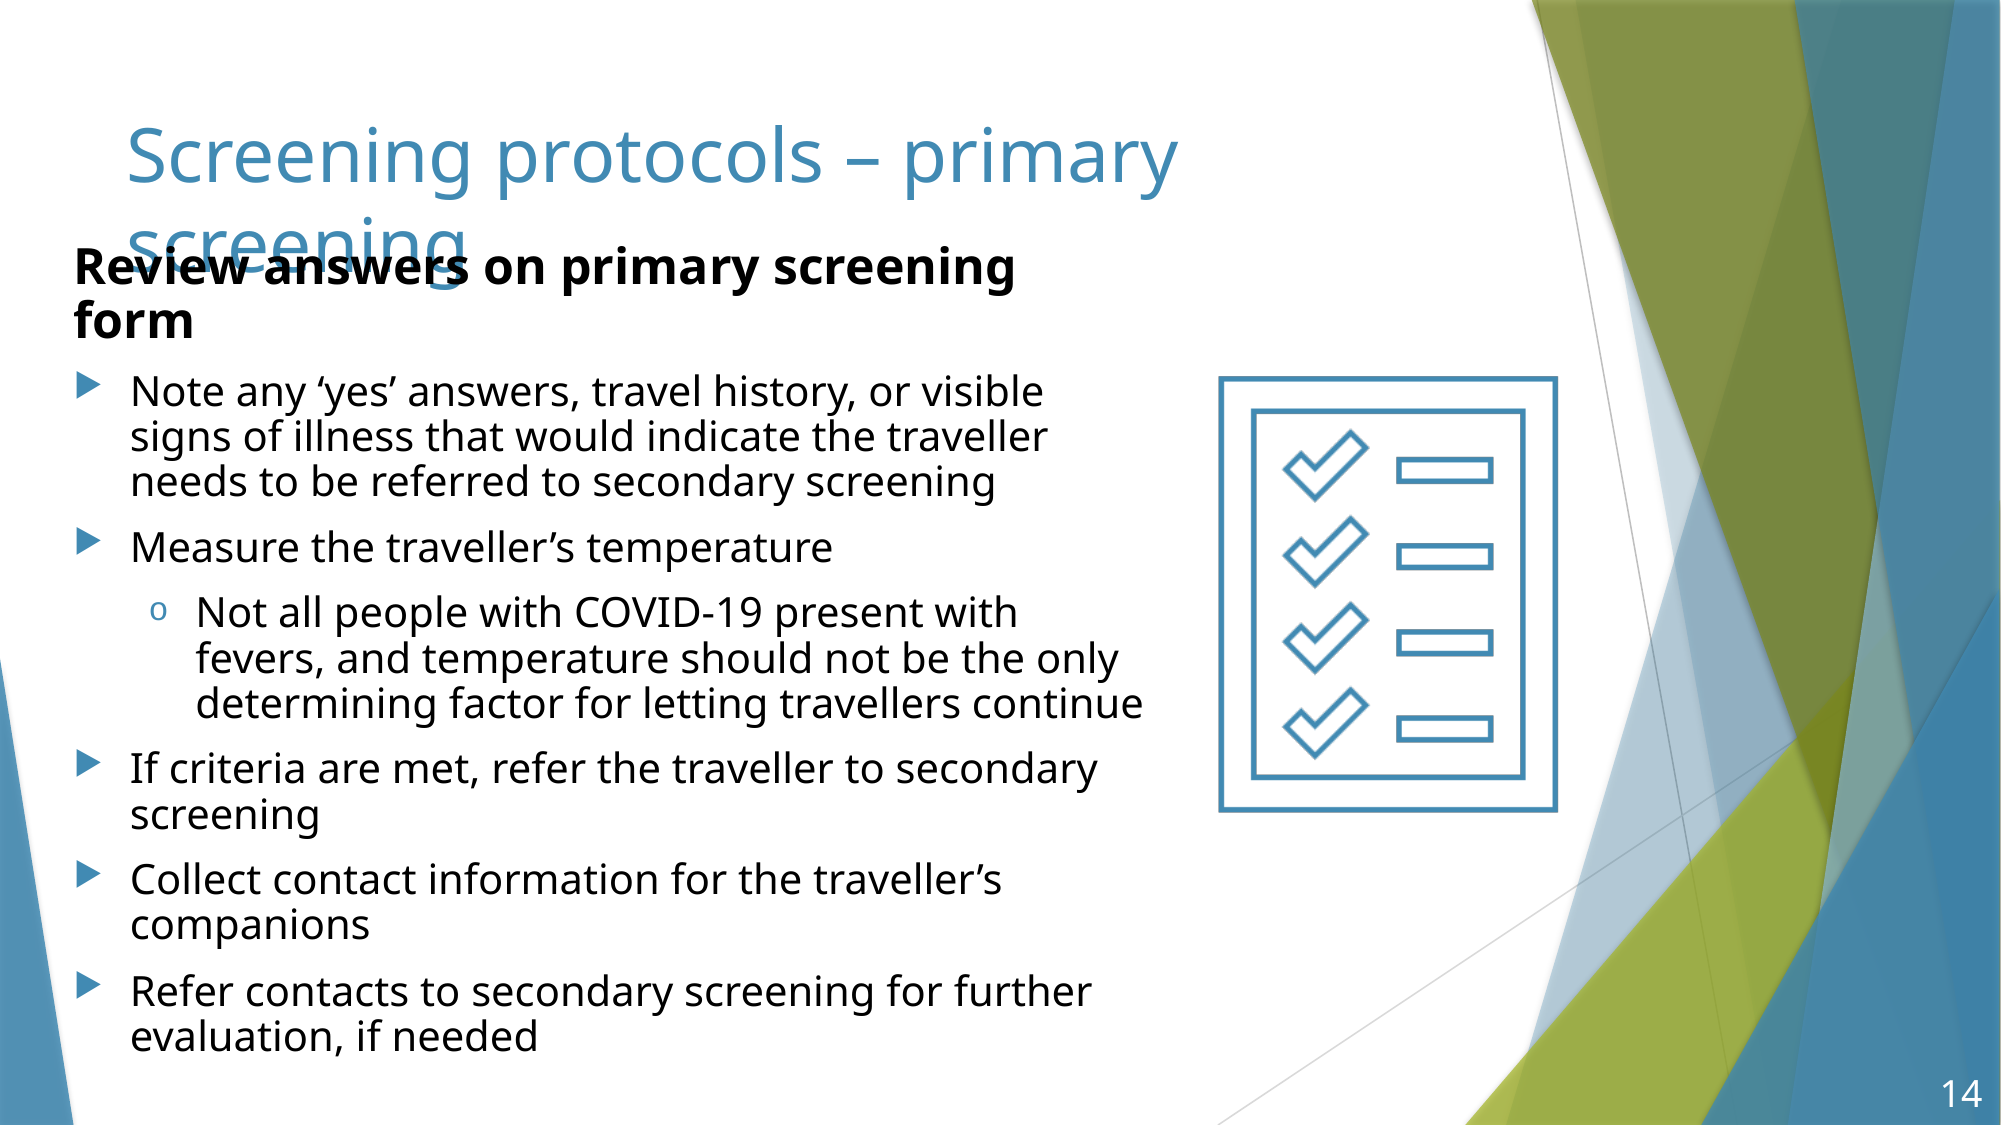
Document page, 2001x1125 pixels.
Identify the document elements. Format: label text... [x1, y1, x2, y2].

title Screening protocols – primary screening [111, 99, 1522, 317]
list Review answers on primary screening form Note any ‘yes’ answers, travel history, or visible signs of illness that would indicate the traveller needs to be referred to secondary screening Measure the traveller’s temperature Not all people with COVID-19 present with fevers, and temperature should not be the only determining factor for letting travellers continue If criteria are met, refer the traveller to secondary screening Collect contact information for the traveller’s companions Refer contacts to secondary screening for further evaluation, if needed [58, 233, 1165, 1074]
slide_number 14 [1885, 1065, 1998, 1125]
picture [1129, 335, 1647, 853]
